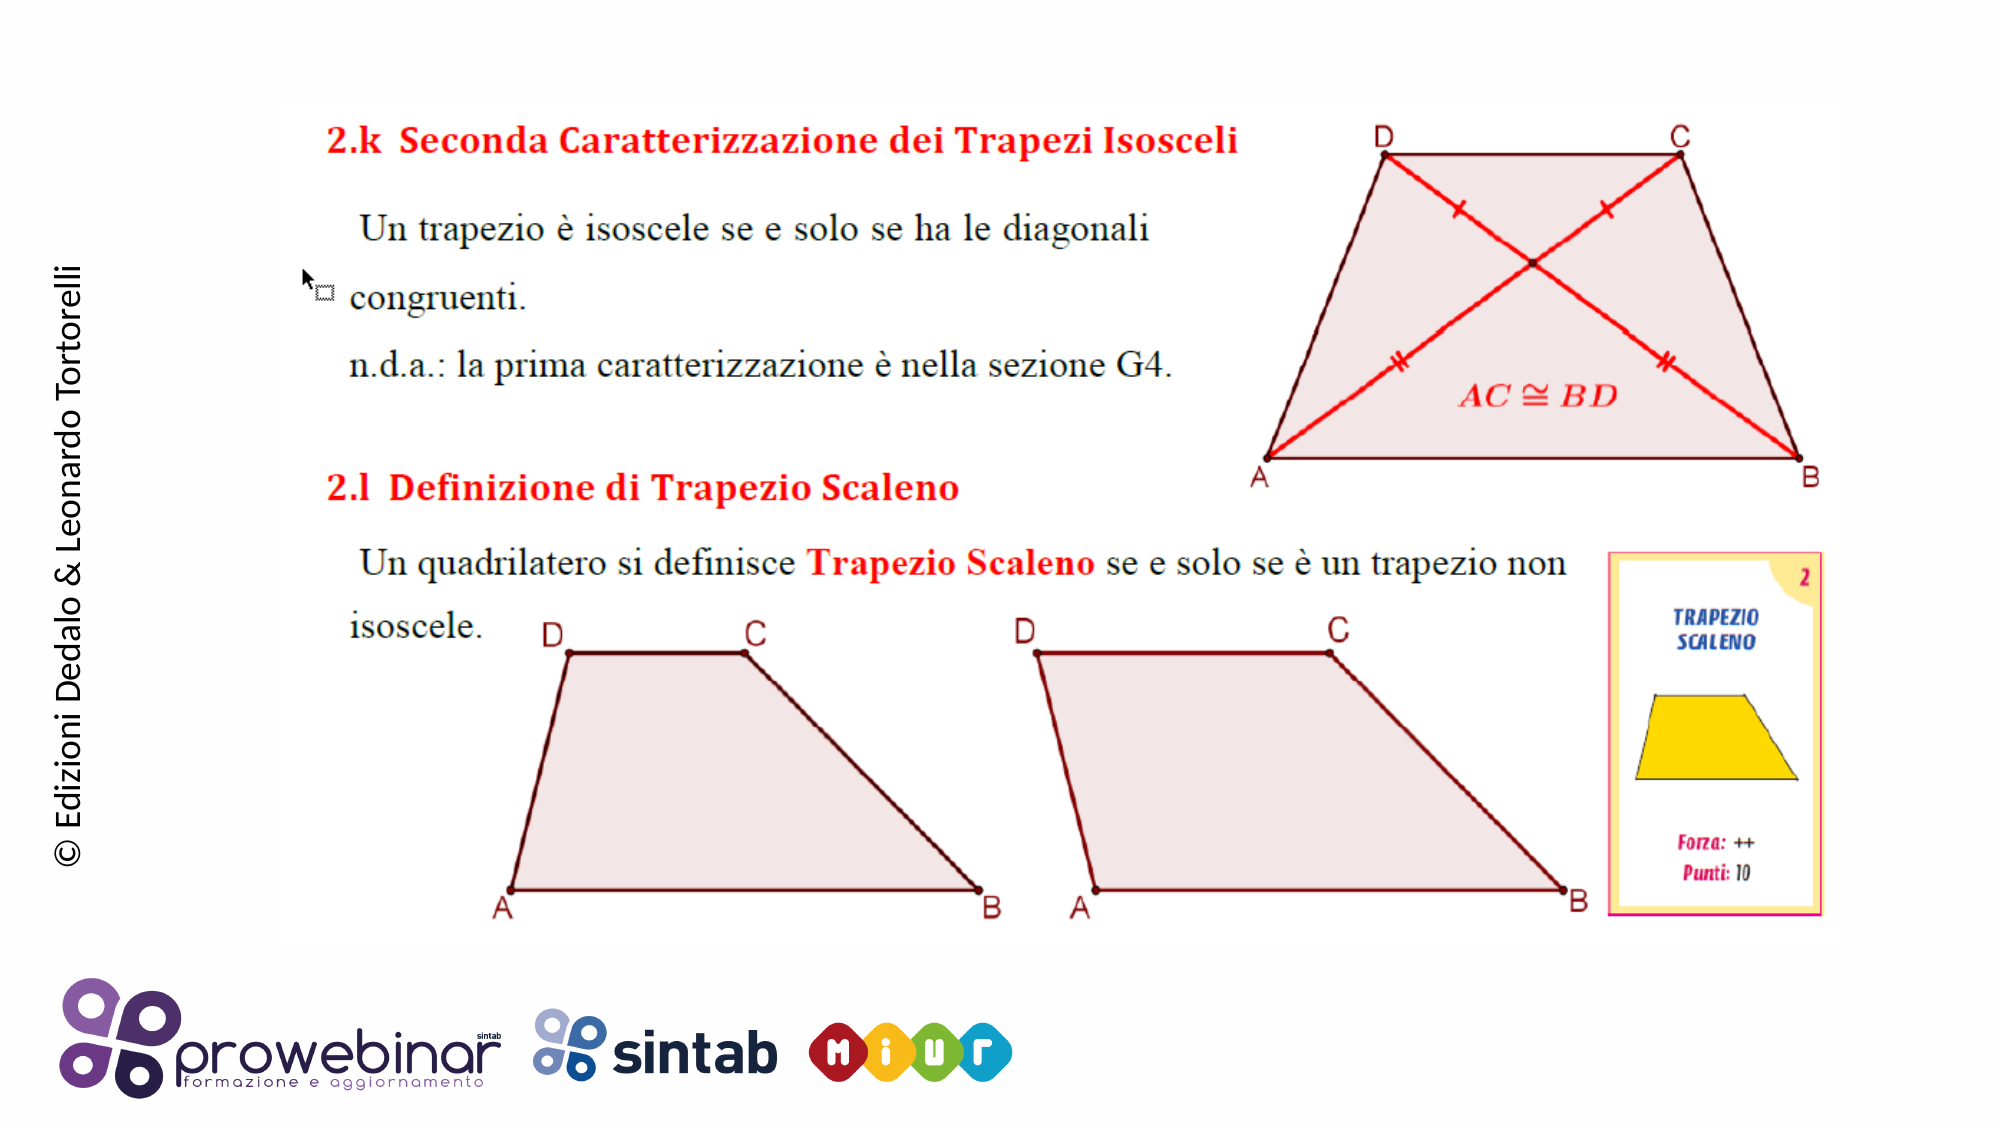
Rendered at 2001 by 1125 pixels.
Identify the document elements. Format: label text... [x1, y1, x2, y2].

text_box © Edizioni Dedalo & Leonardo Tortorelli [35, 241, 95, 884]
picture [0, 0, 2001, 1125]
